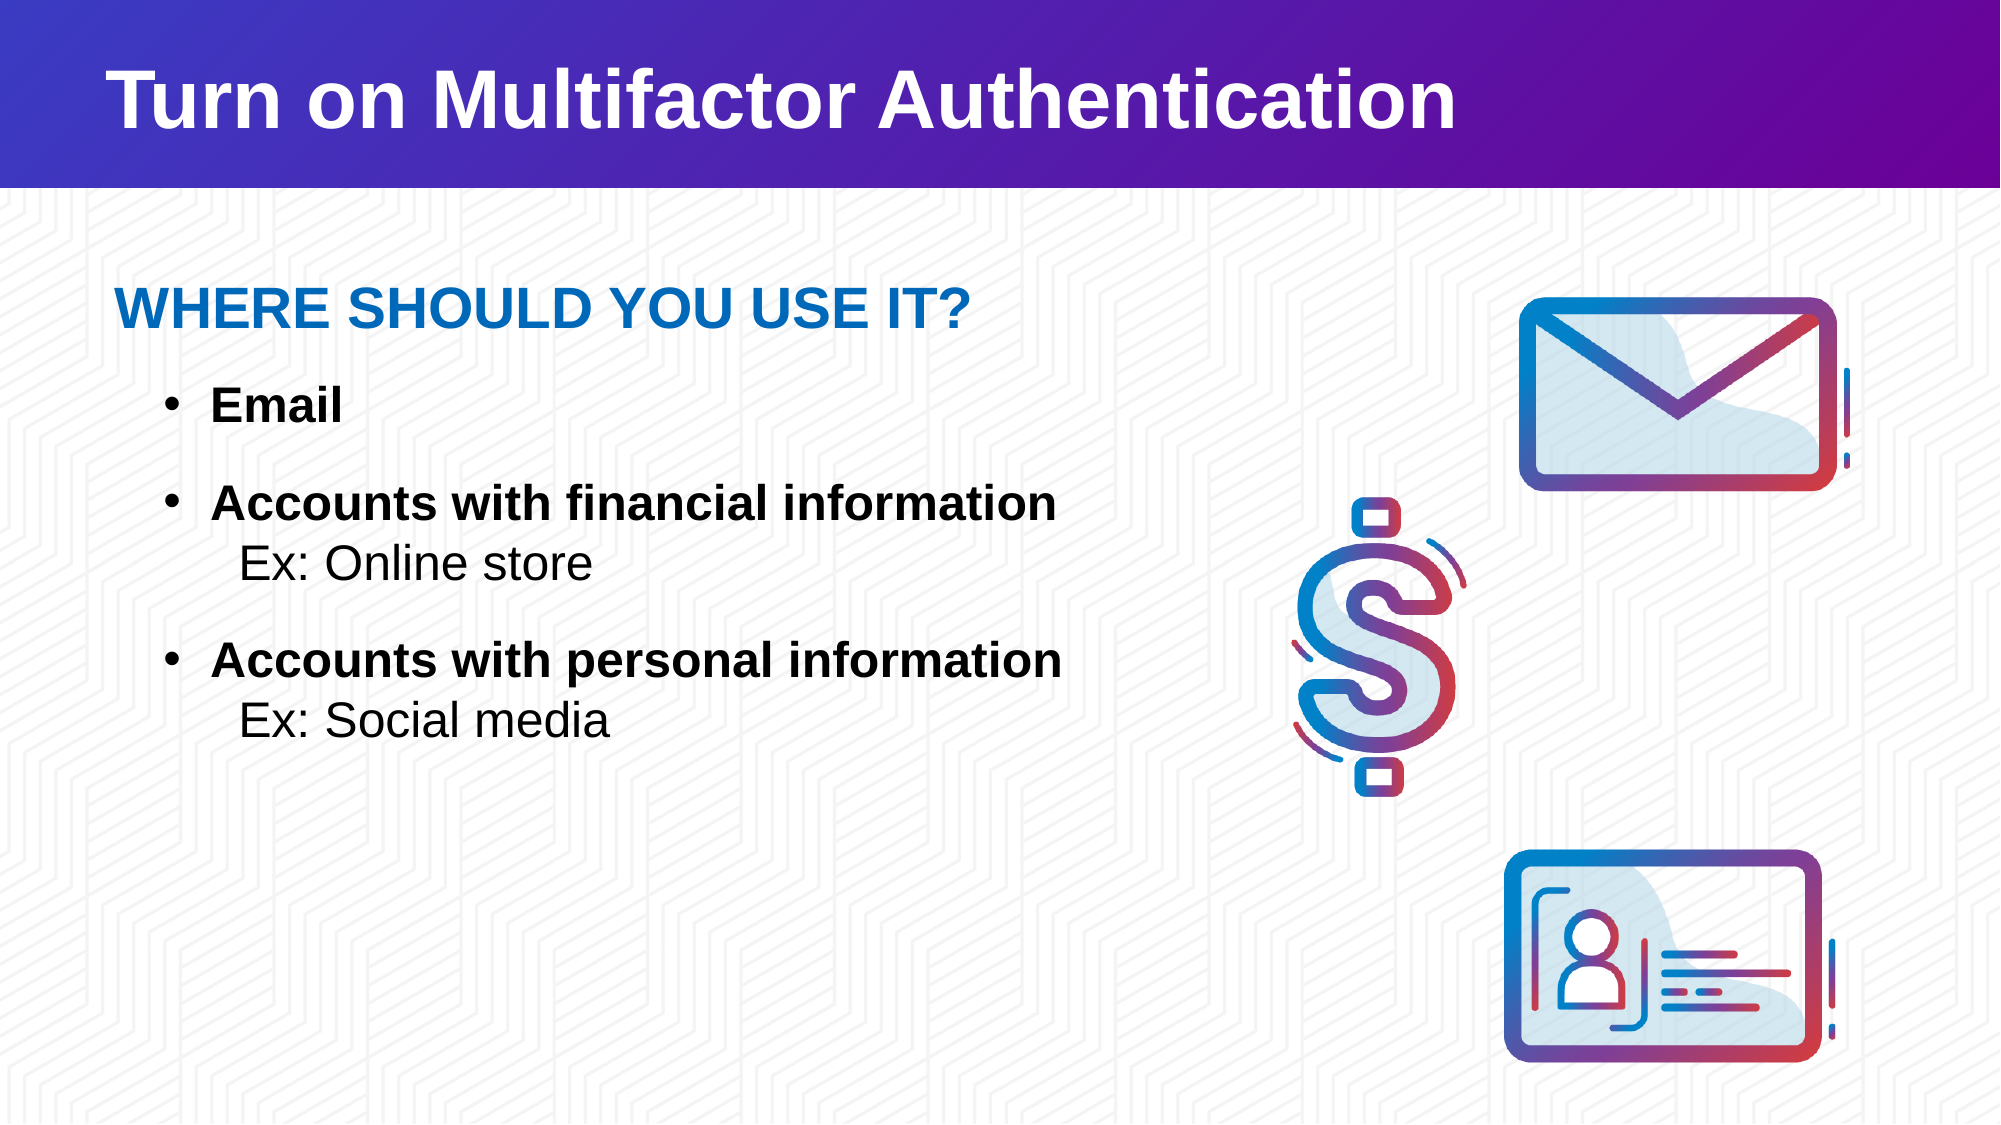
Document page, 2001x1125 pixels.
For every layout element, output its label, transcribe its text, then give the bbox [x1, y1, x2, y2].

picture [0, 0, 2001, 1125]
text_box Email Accounts with financial information Ex: Online store Accounts with personal information Ex: Social media [110, 365, 1120, 1050]
title Turn on Multifactor Authentication [0, 0, 2000, 188]
text_box WHERE SHOULD YOU USE IT? [100, 262, 1394, 348]
